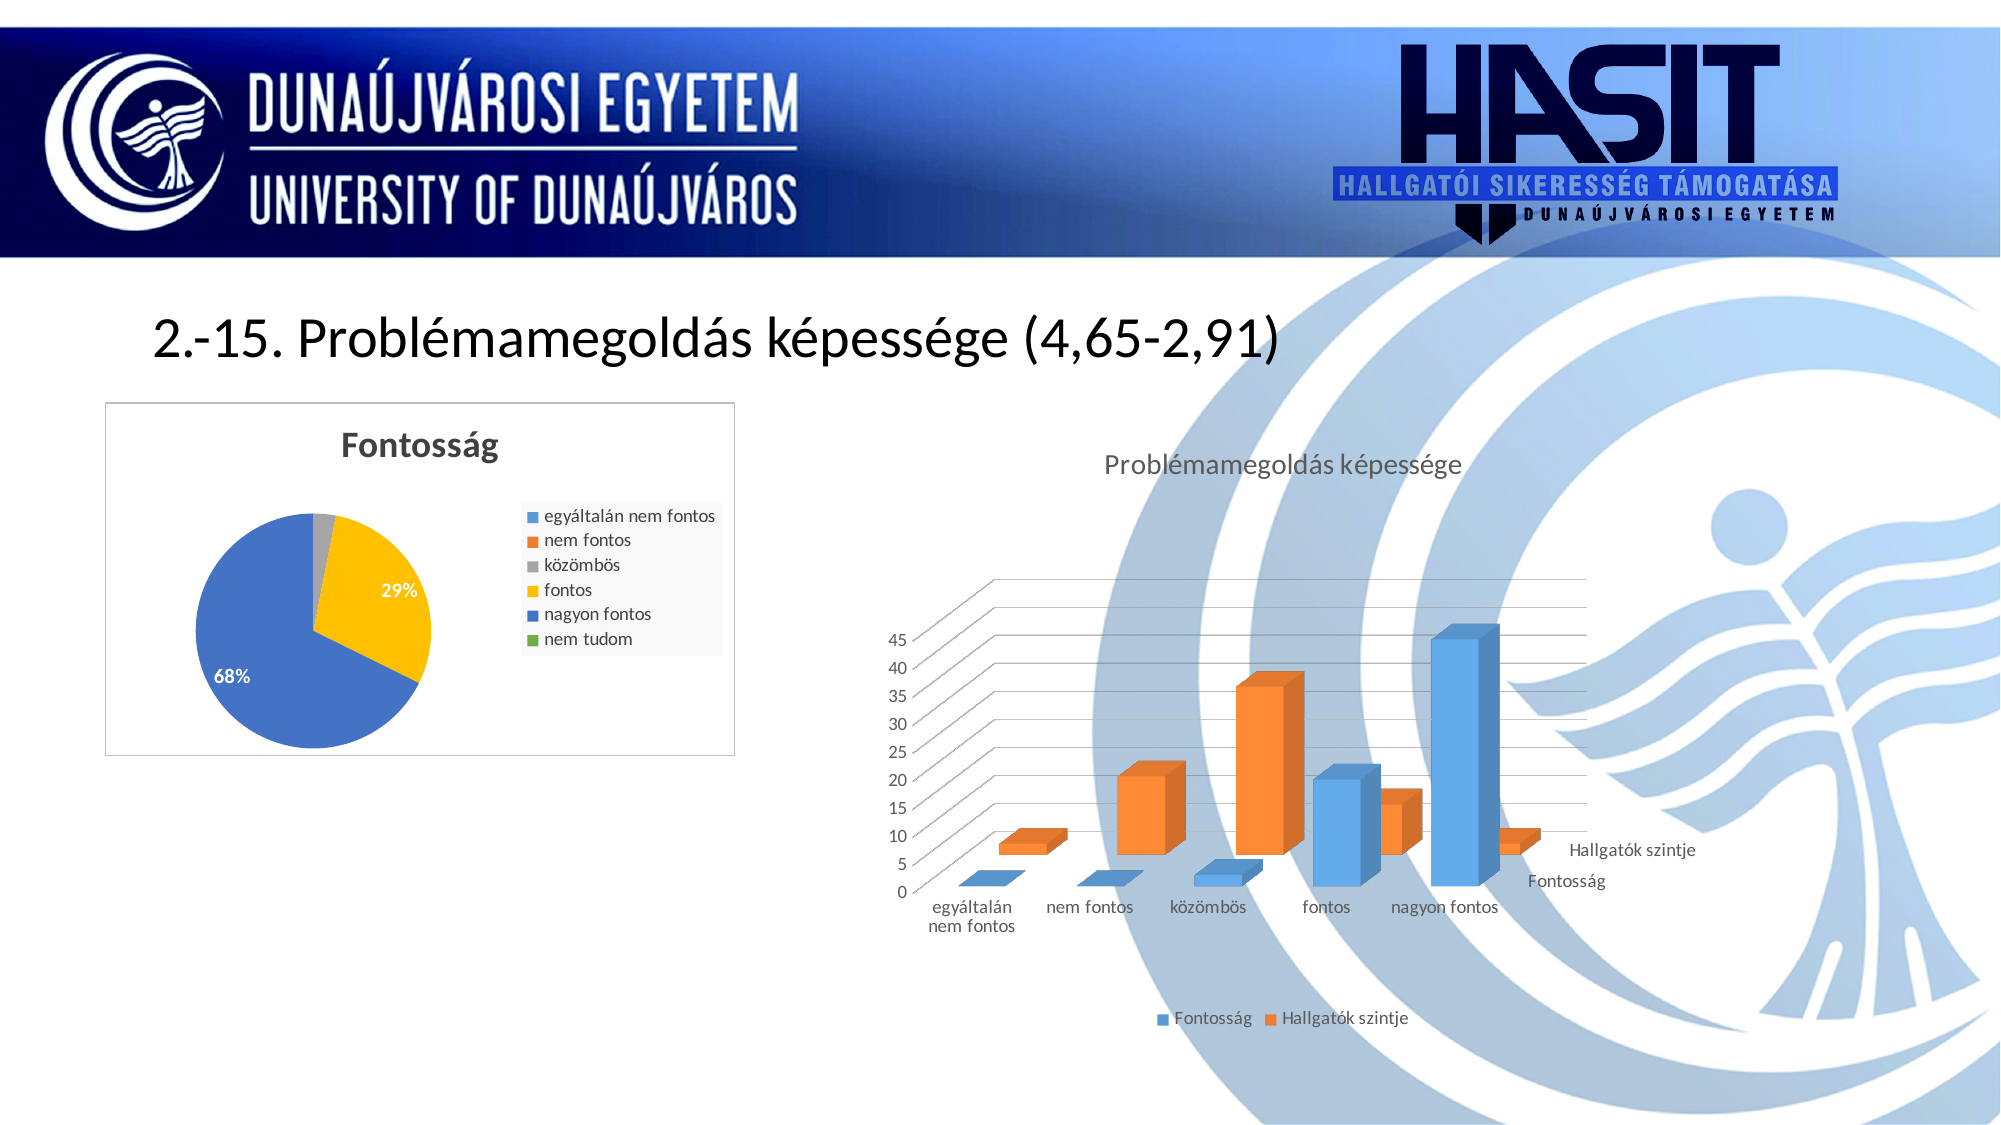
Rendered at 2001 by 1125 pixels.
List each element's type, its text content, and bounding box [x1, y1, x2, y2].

list 2.-15. Problémamegoldás képessége (4,65-2,91) [137, 299, 1863, 1014]
chart [104, 402, 736, 757]
picture [0, 0, 2001, 1125]
chart [821, 424, 1745, 1036]
